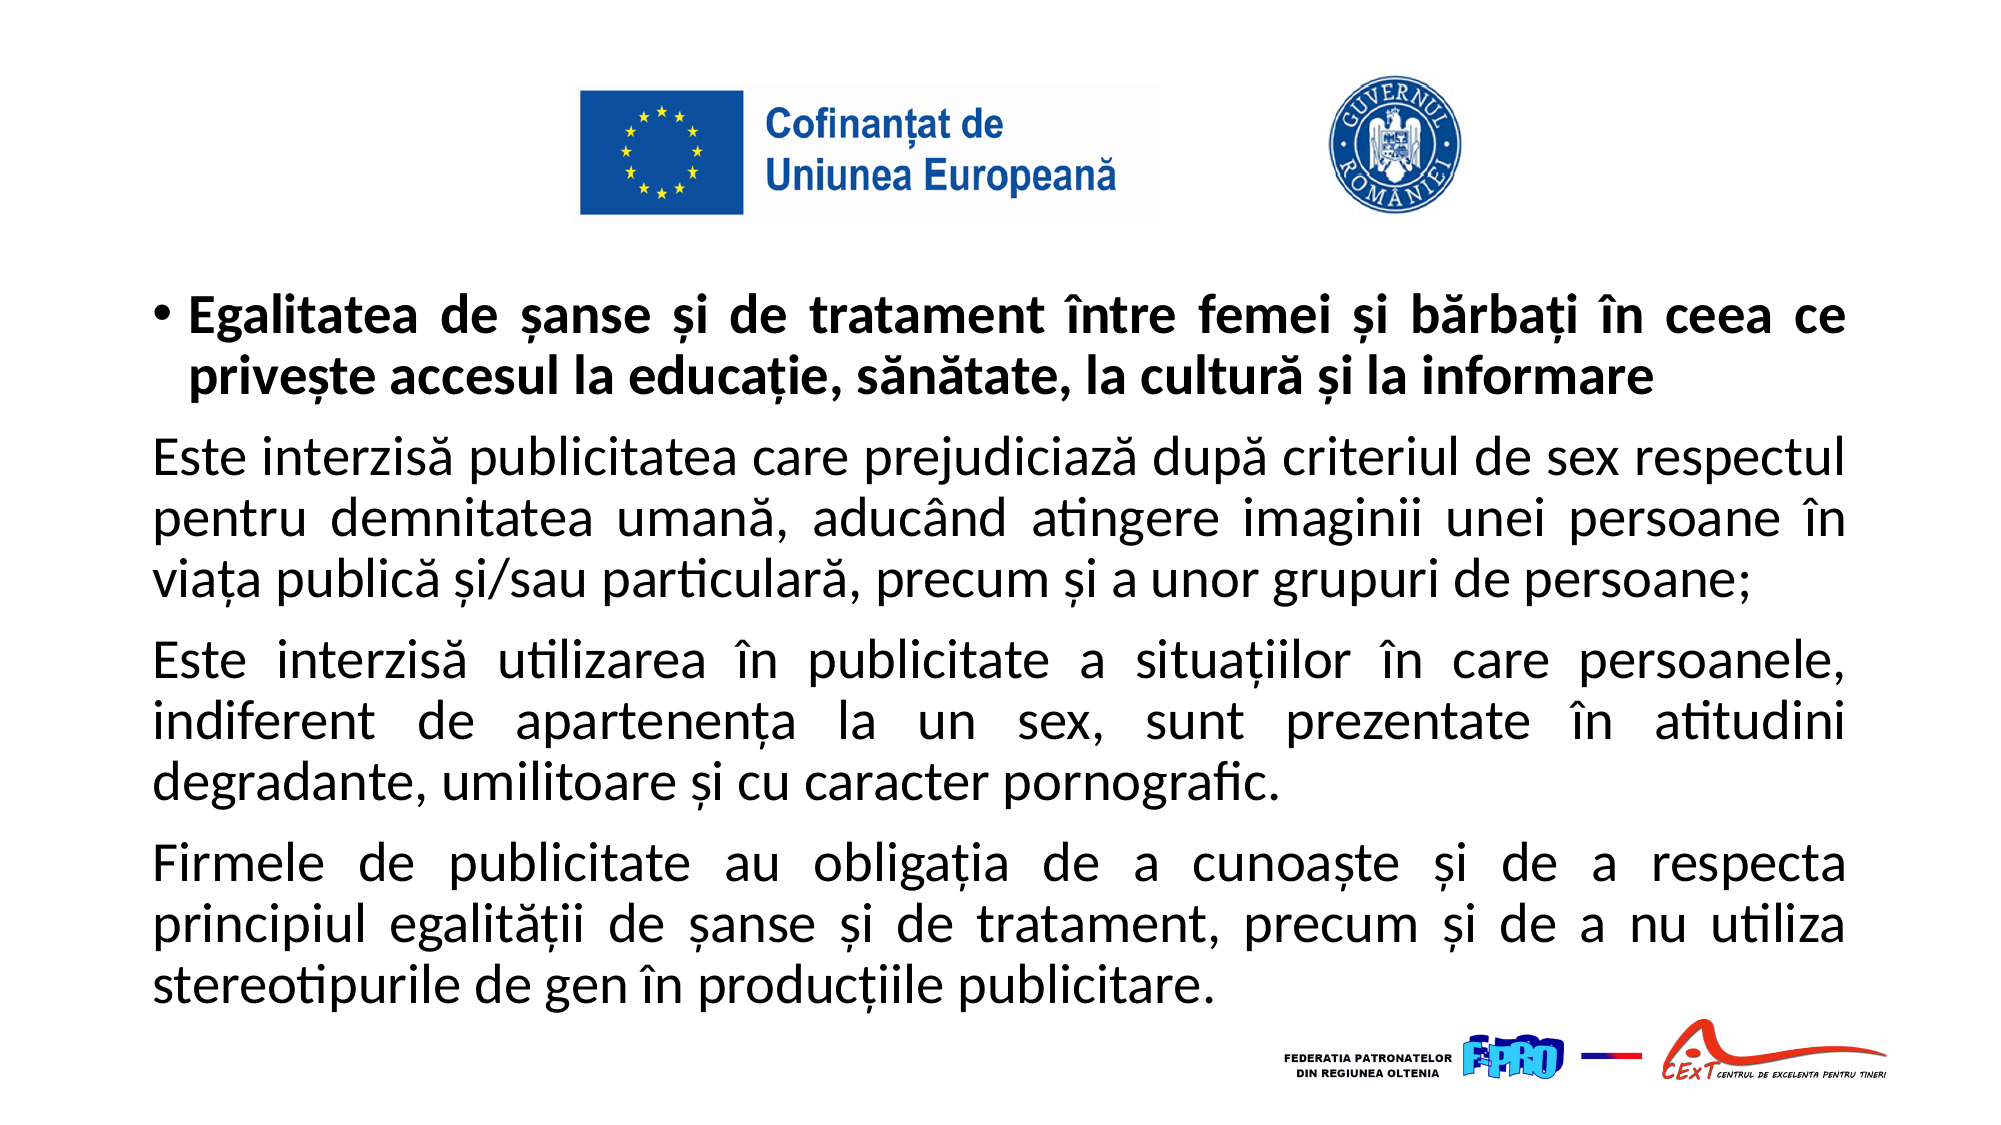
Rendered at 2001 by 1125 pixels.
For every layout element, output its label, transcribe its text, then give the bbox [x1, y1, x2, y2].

picture [1279, 1013, 1894, 1086]
list Egalitatea de șanse și de tratament între femei și bărbați în ceea ce privește accesul la educație, sănătate, la cultură și la informare Este interzisă publicitatea care prejudiciază după criteriul de sex respectul pentru demnitatea umană, aducând atingere imaginii unei persoane în viața publică și/sau particulară, precum și a unor grupuri de persoane; Este interzisă utilizarea în publicitate a situațiilor în care persoanele, indiferent de apartenența la un sex, sunt prezentate în atitudini degradante, umilitoare și cu caracter pornografic. Firmele de publicitate au obligația de a cunoaște și de a respecta principiul egalității de șanse și de tratament, precum și de a nu utiliza stereotipurile de gen în producțiile publicitare. [137, 277, 1863, 1045]
picture [507, 0, 1520, 262]
title [137, 59, 1863, 277]
